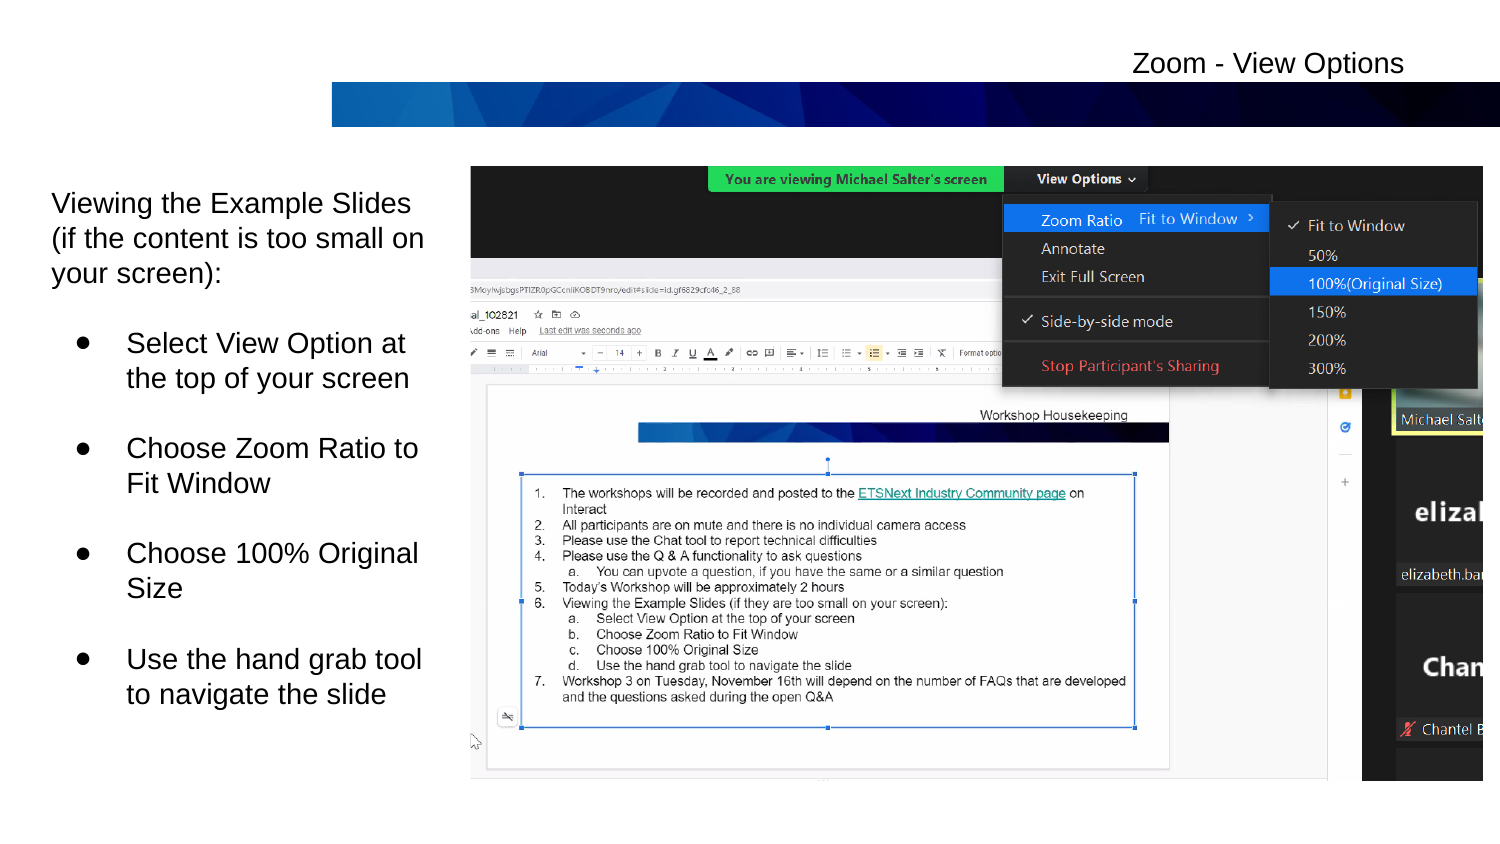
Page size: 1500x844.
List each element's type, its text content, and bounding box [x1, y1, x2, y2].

picture [1421, 82, 1500, 127]
title Zoom - View Options [70, 29, 1421, 165]
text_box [36, 166, 1484, 783]
